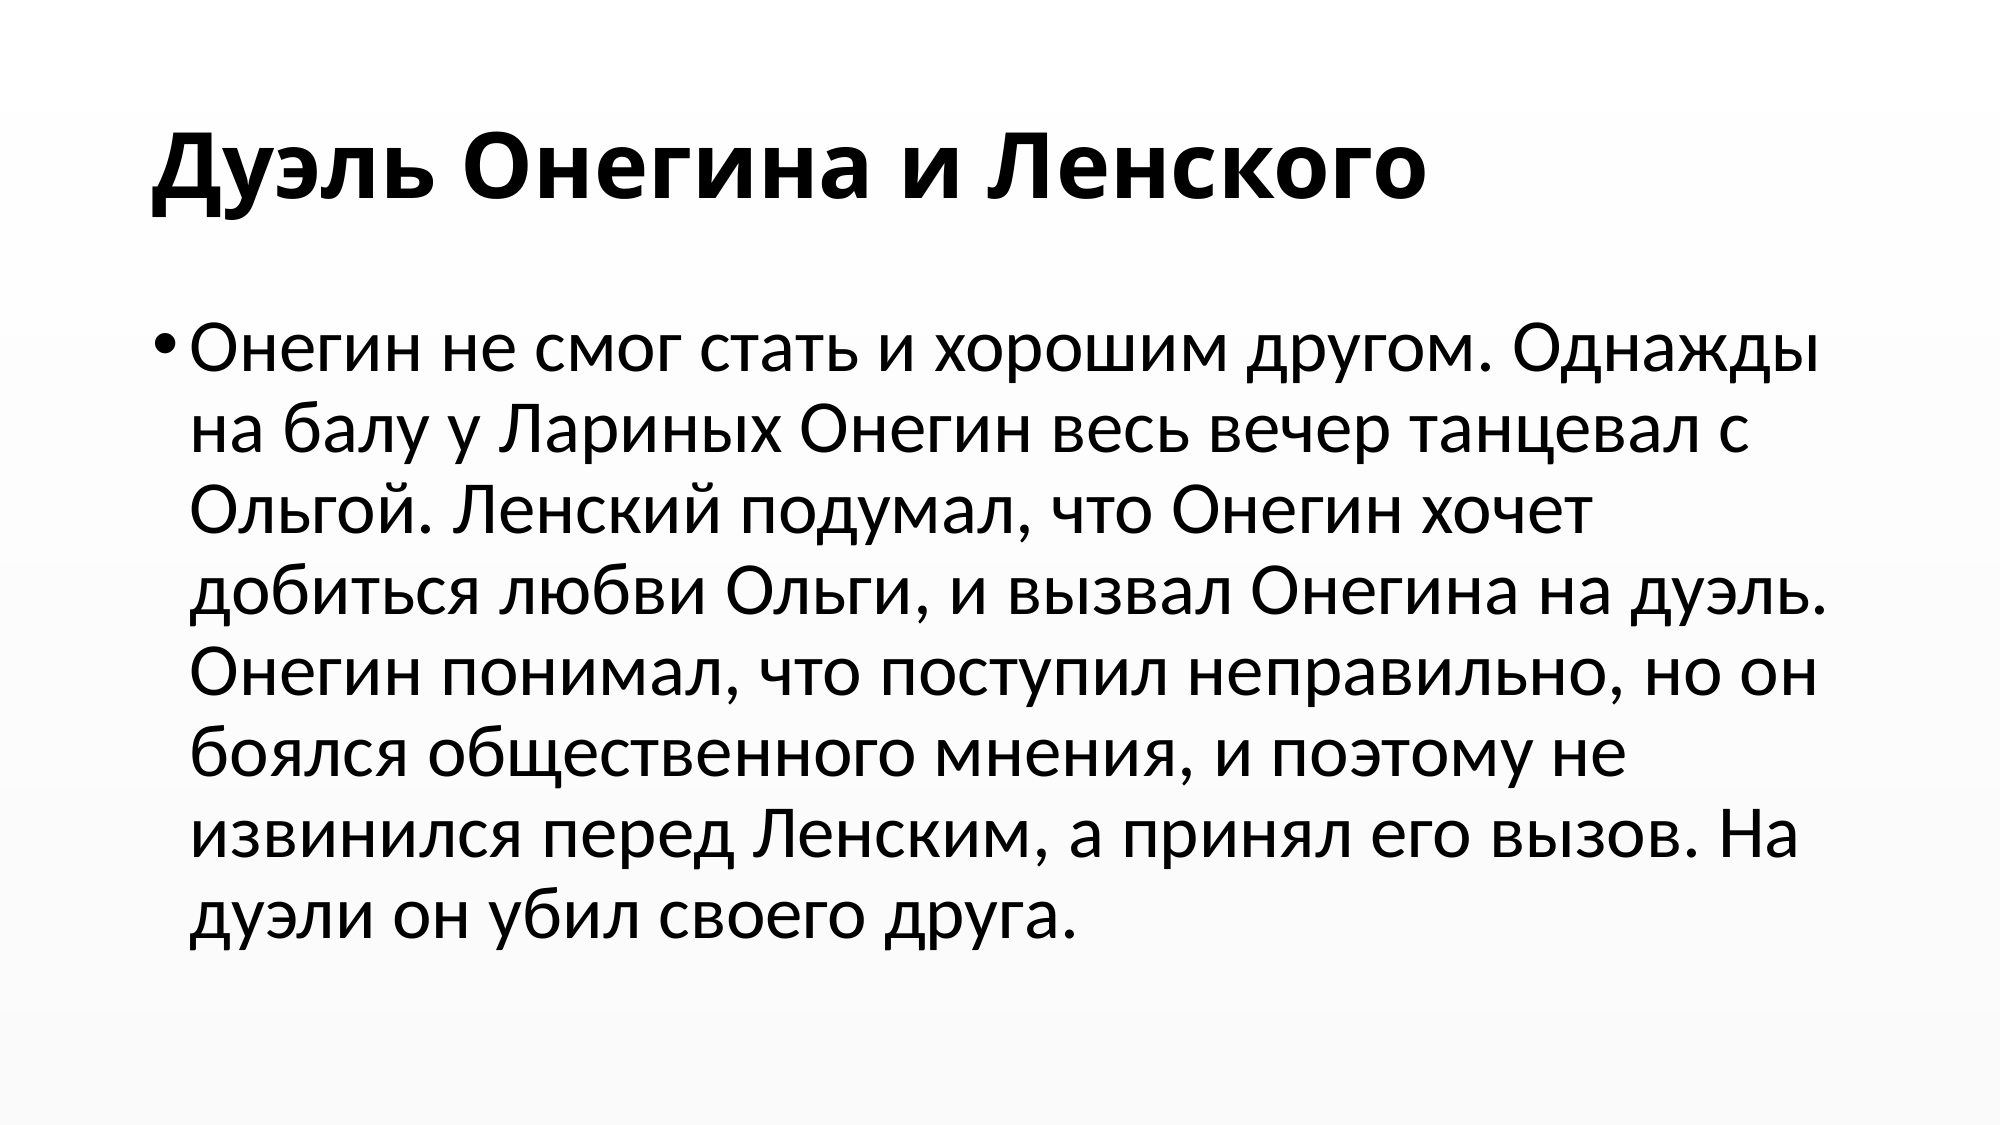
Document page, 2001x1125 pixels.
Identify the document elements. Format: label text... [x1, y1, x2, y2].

list Онегин не смог стать и хорошим другом. Однажды на балу у Лариных Онегин весь вечер танцевал с Ольгой. Ленский подумал, что Онегин хочет добиться любви Ольги, и вызвал Онегина на дуэль. Онегин понимал, что поступил неправильно, но он боялся общественного мнения, и поэтому не извинился перед Ленским, а принял его вызов. На дуэли он убил своего друга. [137, 299, 1863, 1014]
title Дуэль Онегина и Ленского [137, 59, 1863, 278]
